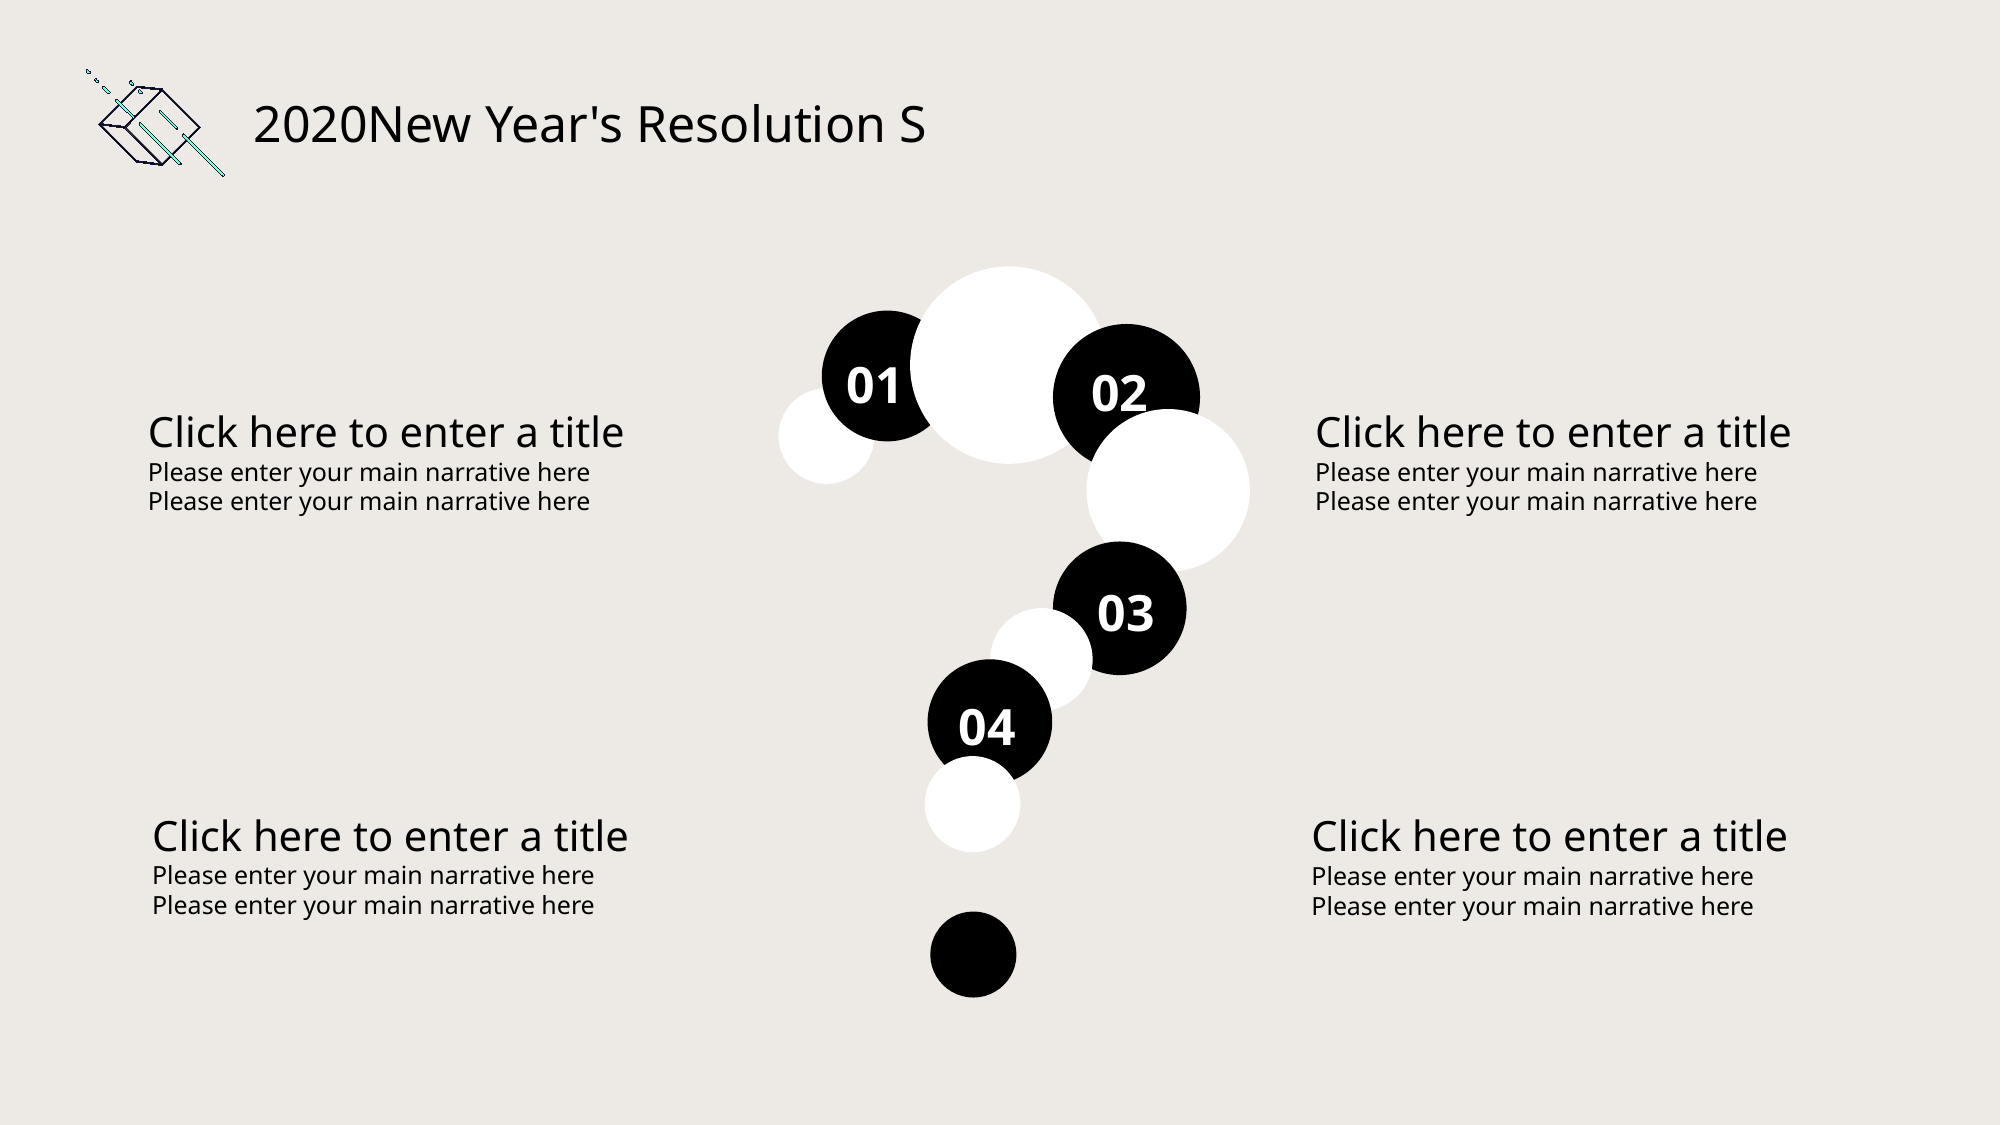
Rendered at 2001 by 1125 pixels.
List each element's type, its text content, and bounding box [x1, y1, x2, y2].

text_box Click here to enter a title Please enter your main narrative here Please enter your main narrative here [137, 801, 644, 1007]
text_box Click here to enter a title Please enter your main narrative here Please enter your main narrative here [1300, 398, 1807, 604]
text_box 2020New Year's Resolution S [238, 85, 1219, 160]
text_box Click here to enter a title Please enter your main narrative here Please enter your main narrative here [1296, 802, 1804, 1008]
text_box Click here to enter a title Please enter your main narrative here Please enter your main narrative here [133, 398, 640, 604]
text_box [778, 266, 1250, 998]
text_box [86, 69, 225, 177]
